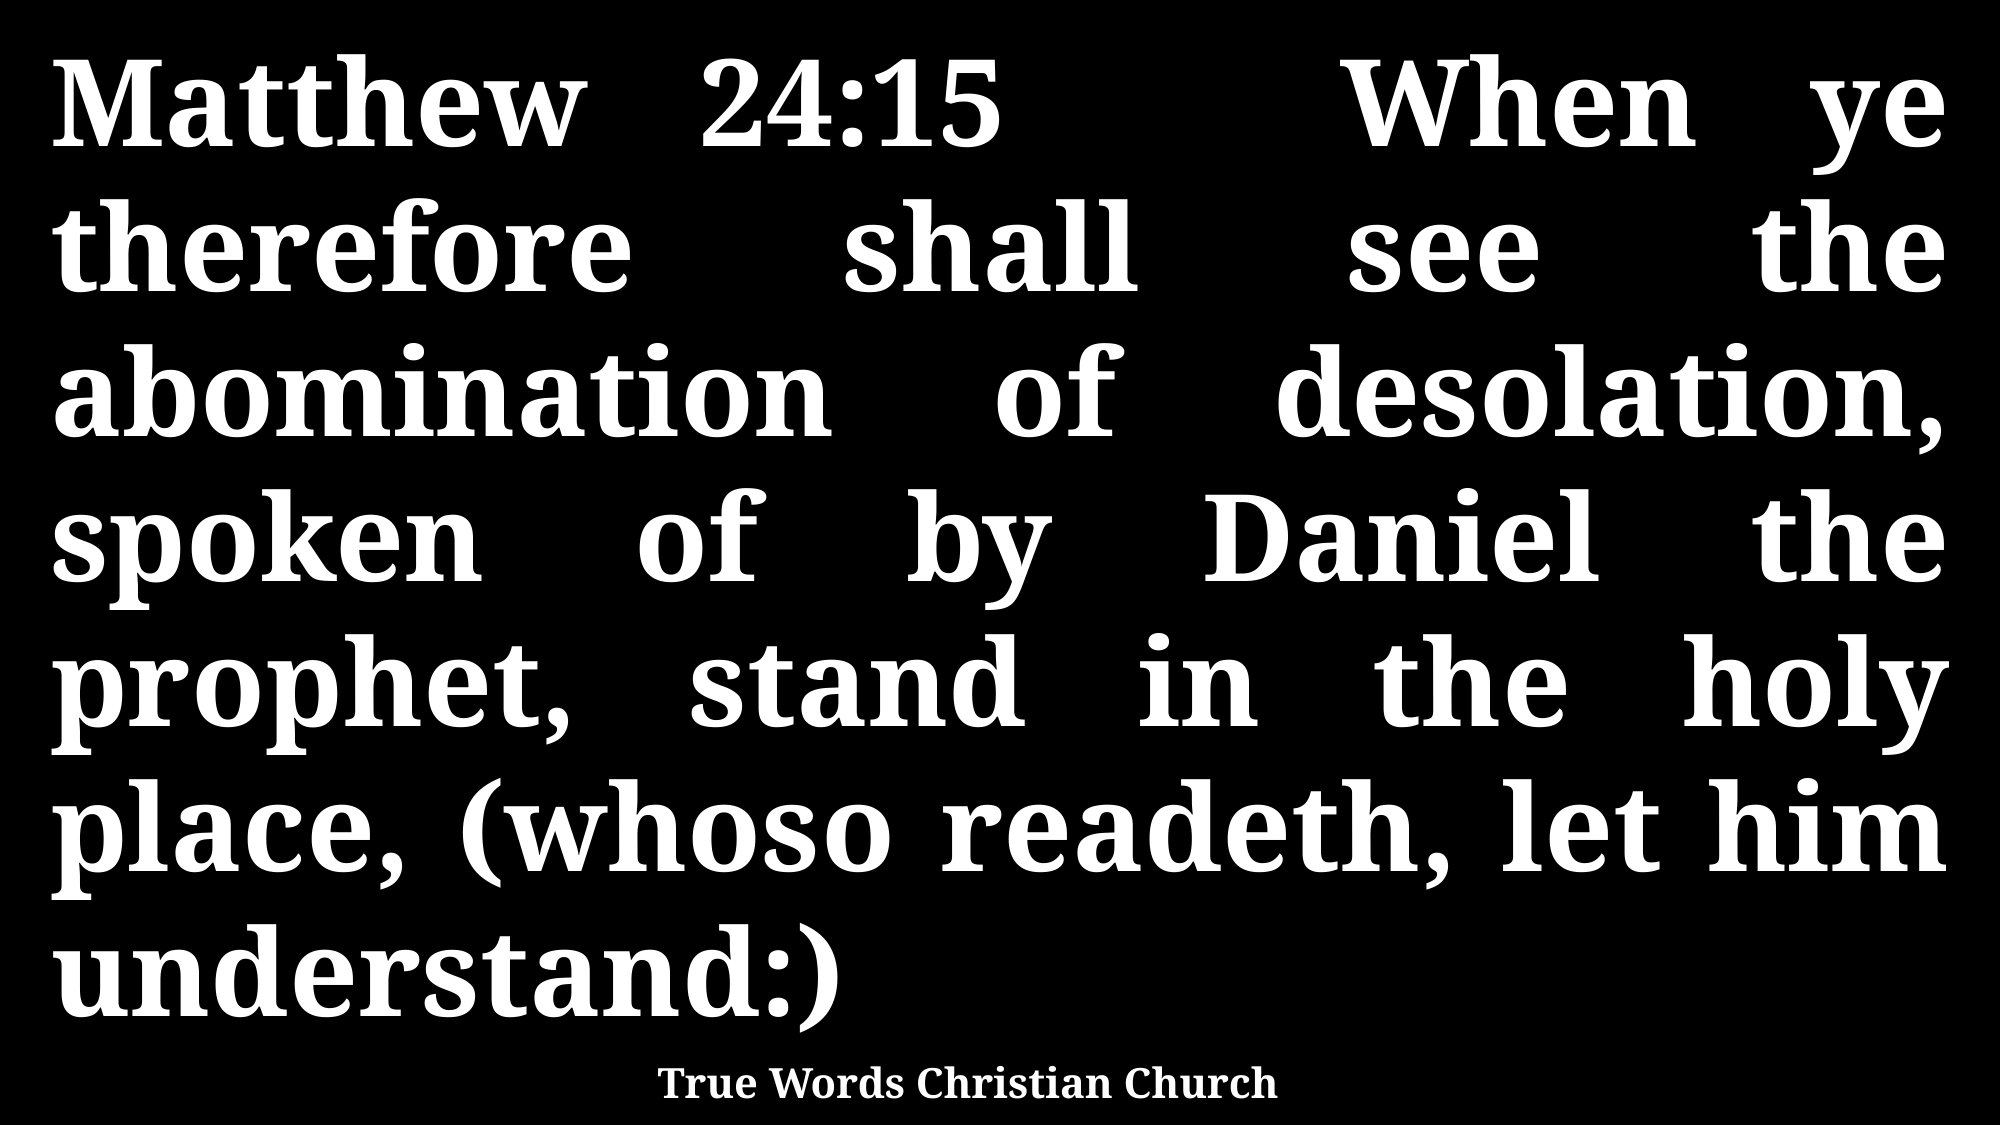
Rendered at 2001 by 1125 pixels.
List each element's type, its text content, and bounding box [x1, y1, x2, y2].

text_box Matthew 24:15 When ye therefore shall see the abomination of desolation, spoken of by Daniel the prophet, stand in the holy place, (whoso readeth, let him understand:) [35, 18, 1965, 1049]
text_box True Words Christian Church [642, 1049, 1294, 1114]
